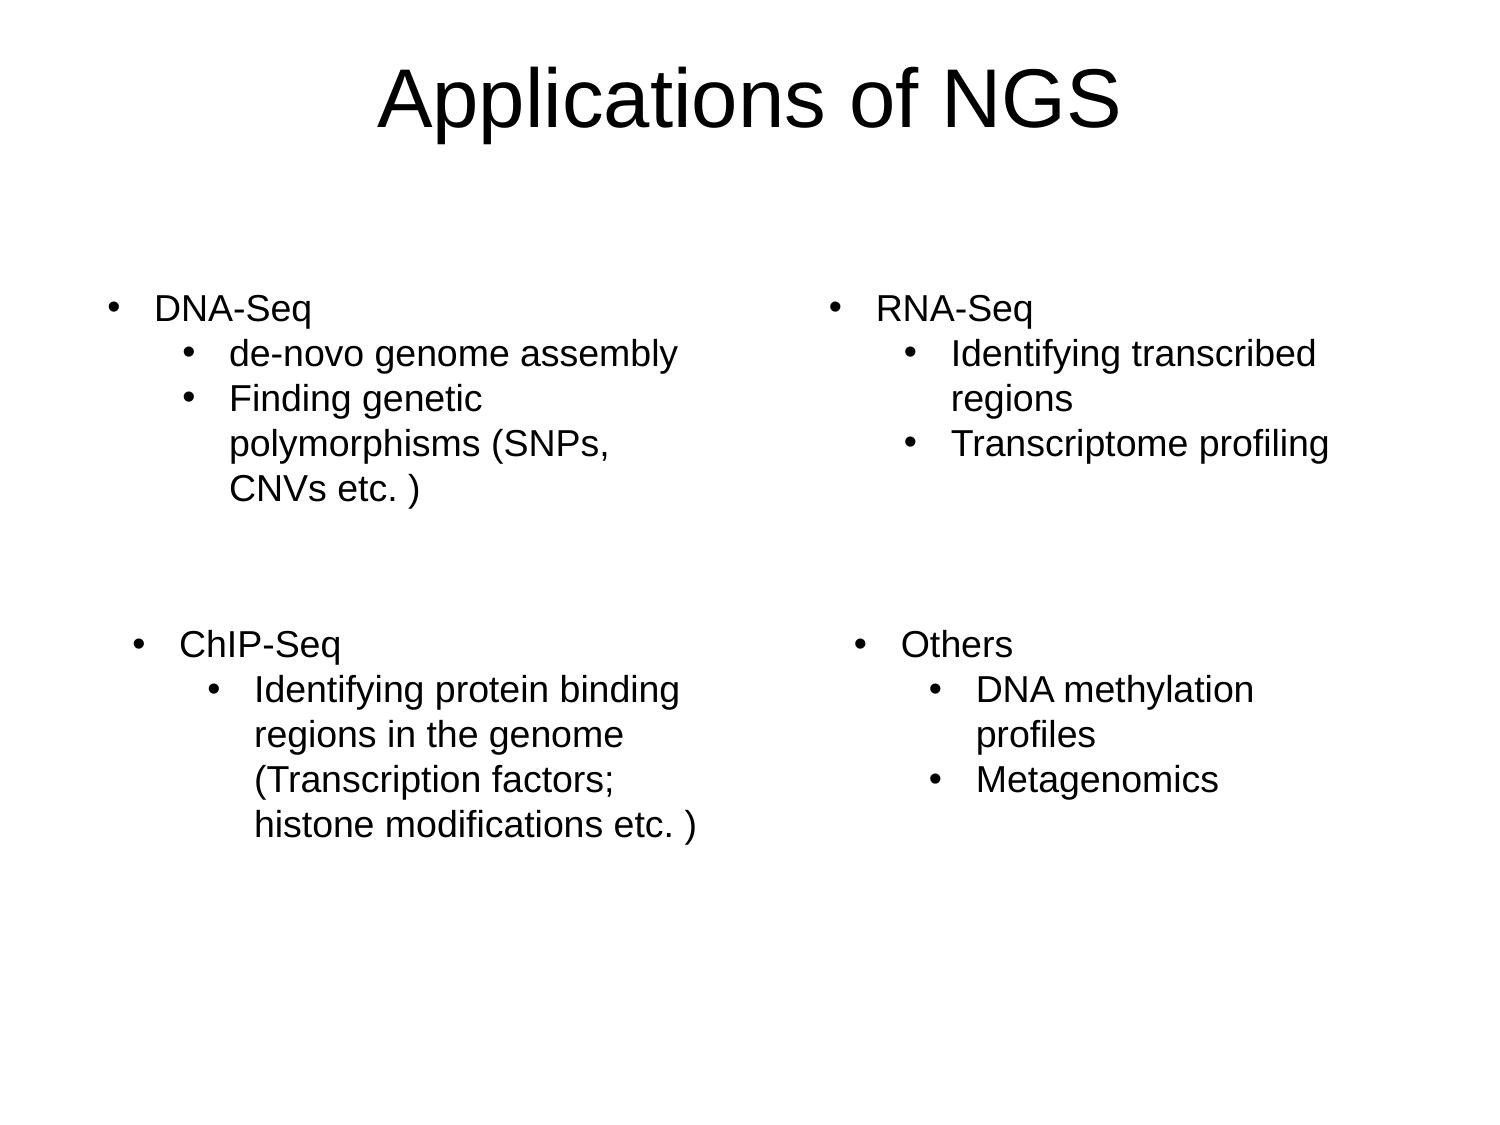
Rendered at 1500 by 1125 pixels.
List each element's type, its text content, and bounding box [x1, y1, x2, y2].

text_box ChIP-Seq Identifying protein binding regions in the genome (Transcription factors; histone modifications etc. ) [117, 613, 750, 853]
text_box Others DNA methylation profiles Metagenomics [839, 613, 1374, 853]
text_box DNA-Seq de-novo genome assembly Finding genetic polymorphisms (SNPs, CNVs etc. ) [92, 276, 710, 562]
title Applications of NGS [75, 0, 1425, 188]
text_box RNA-Seq Identifying transcribed regions Transcriptome profiling [814, 276, 1349, 517]
